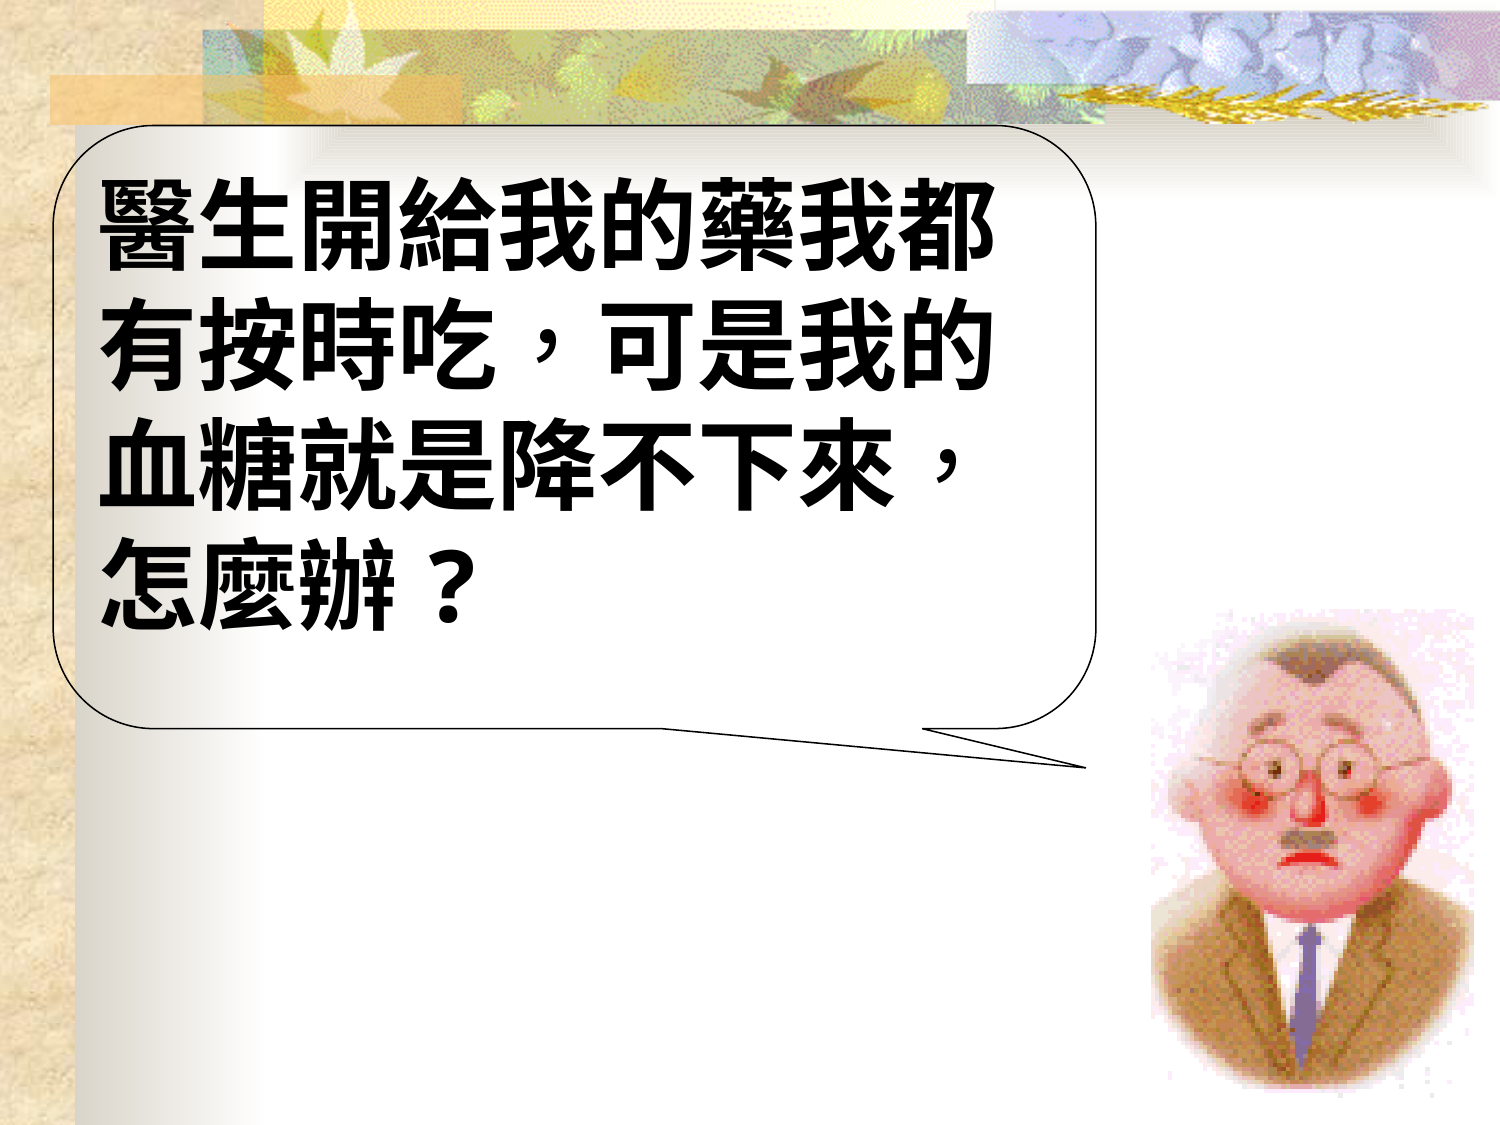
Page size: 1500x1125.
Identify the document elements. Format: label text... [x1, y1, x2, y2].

text_box 醫生開給我的藥我都有按時吃，可是我的血糖就是降不下來，怎麼辦? [53, 125, 1096, 768]
picture [0, 0, 1500, 1125]
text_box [1151, 609, 1474, 1098]
